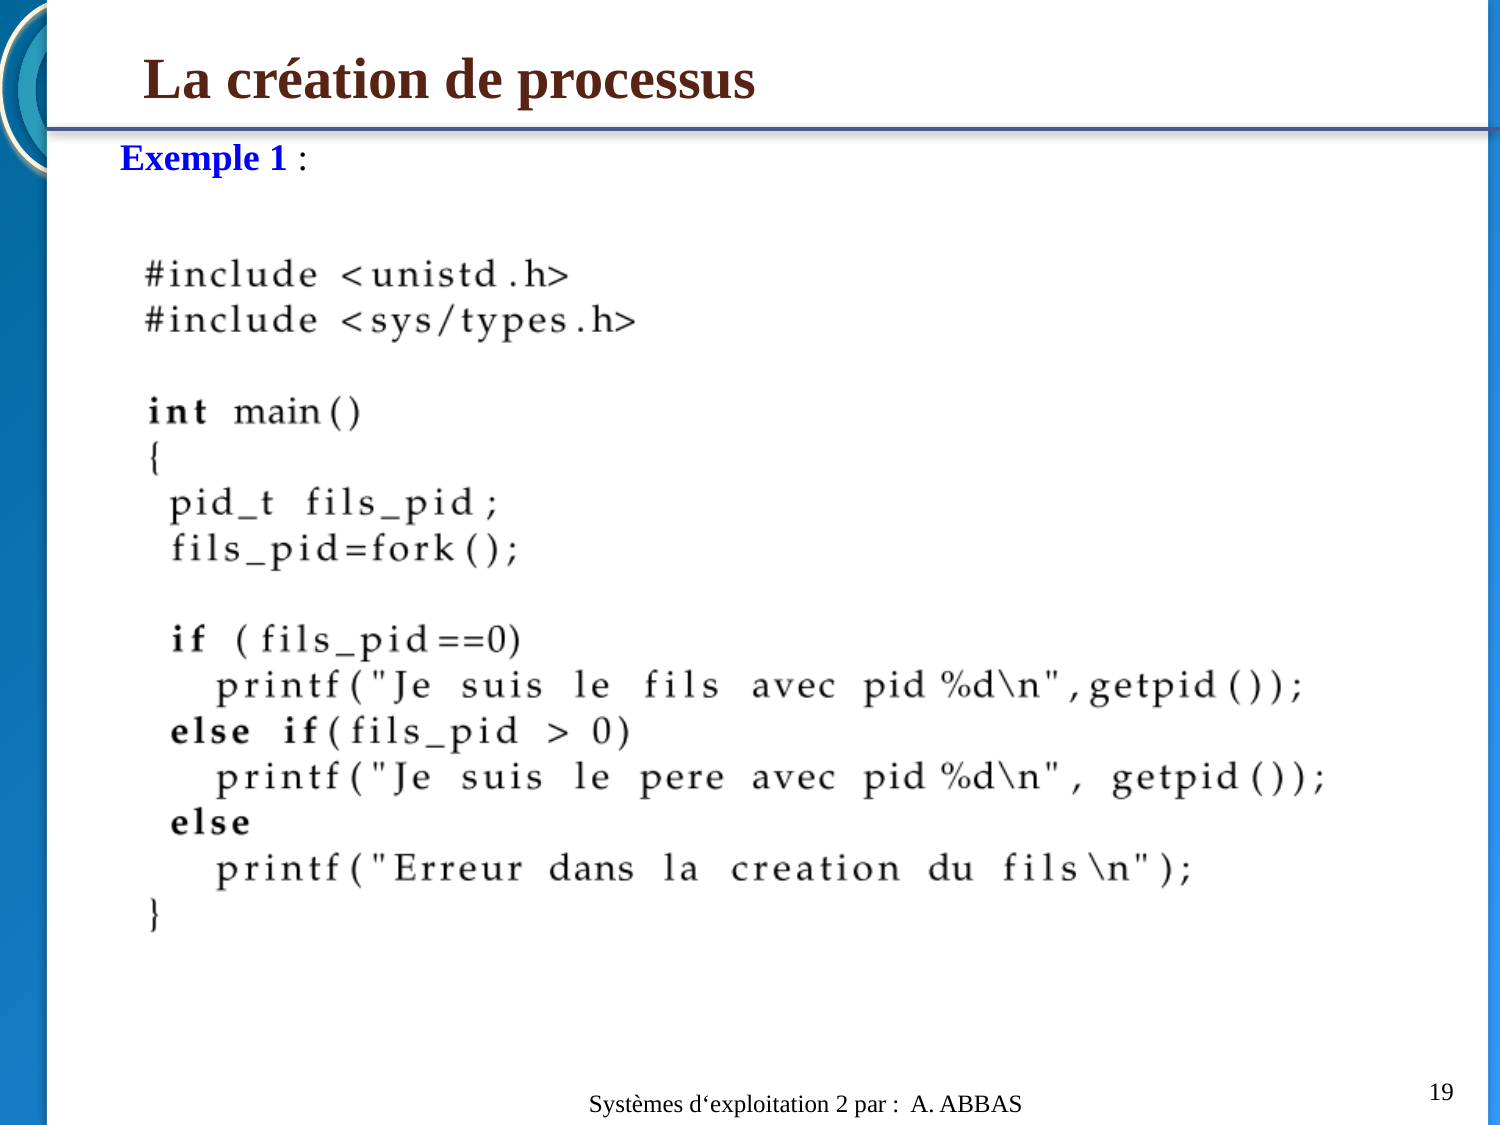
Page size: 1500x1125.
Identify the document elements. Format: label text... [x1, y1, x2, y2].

title La création de processus [128, 21, 1430, 125]
footer Systèmes d‘exploitation 2 par : A. ABBAS [574, 1066, 1050, 1125]
picture [128, 245, 1378, 948]
text_box Exemple 1 : [105, 125, 1453, 186]
slide_number 19 [1394, 1034, 1488, 1113]
